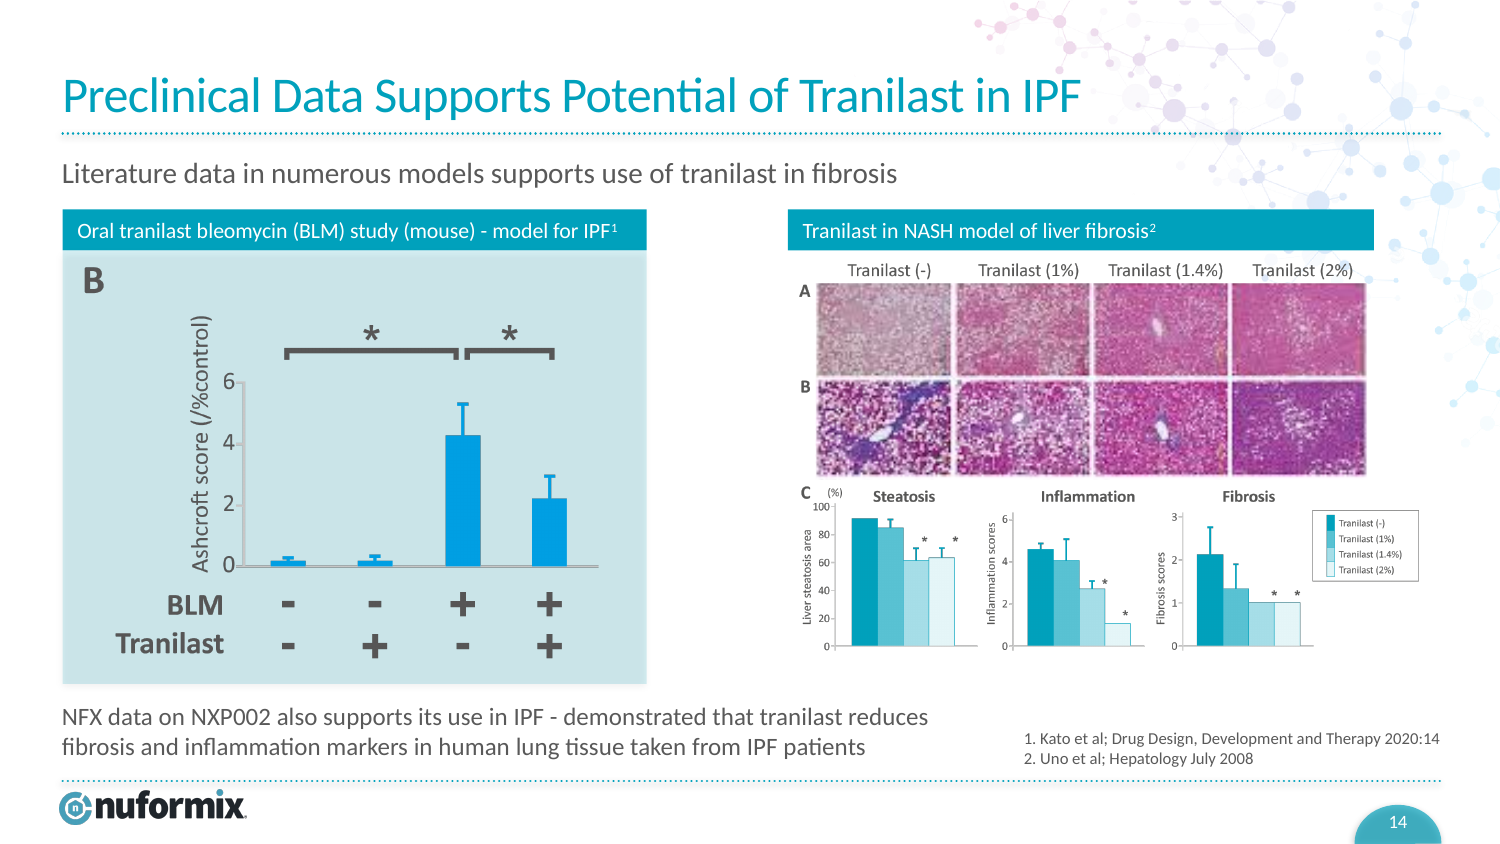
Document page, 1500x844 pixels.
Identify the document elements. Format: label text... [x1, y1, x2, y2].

text_box NFX data on NXP002 also supports its use in IPF - demonstrated that tranilast reduces fibrosis and inflammation markers in human lung tissue taken from IPF patients [47, 693, 997, 768]
text_box 1. Kato et al; Drug Design, Development and Therapy 2020:14 2. Uno et al; Hepatology July 2008 [1009, 720, 1476, 775]
picture [782, 244, 1428, 659]
text_box Oral tranilast bleomycin (BLM) study (mouse) - model for IPF1 [62, 209, 647, 250]
picture [59, 789, 247, 825]
slide_number 13 [1354, 809, 1442, 844]
text_box Tranilast in NASH model of liver fibrosis2 [787, 209, 1374, 243]
picture [69, 255, 610, 681]
text_box Literature data in numerous models supports use of tranilast in fibrosis [47, 146, 1221, 197]
title Preclinical Data Supports Potential of Tranilast in IPF [62, 62, 1413, 140]
text_box [62, 250, 647, 685]
